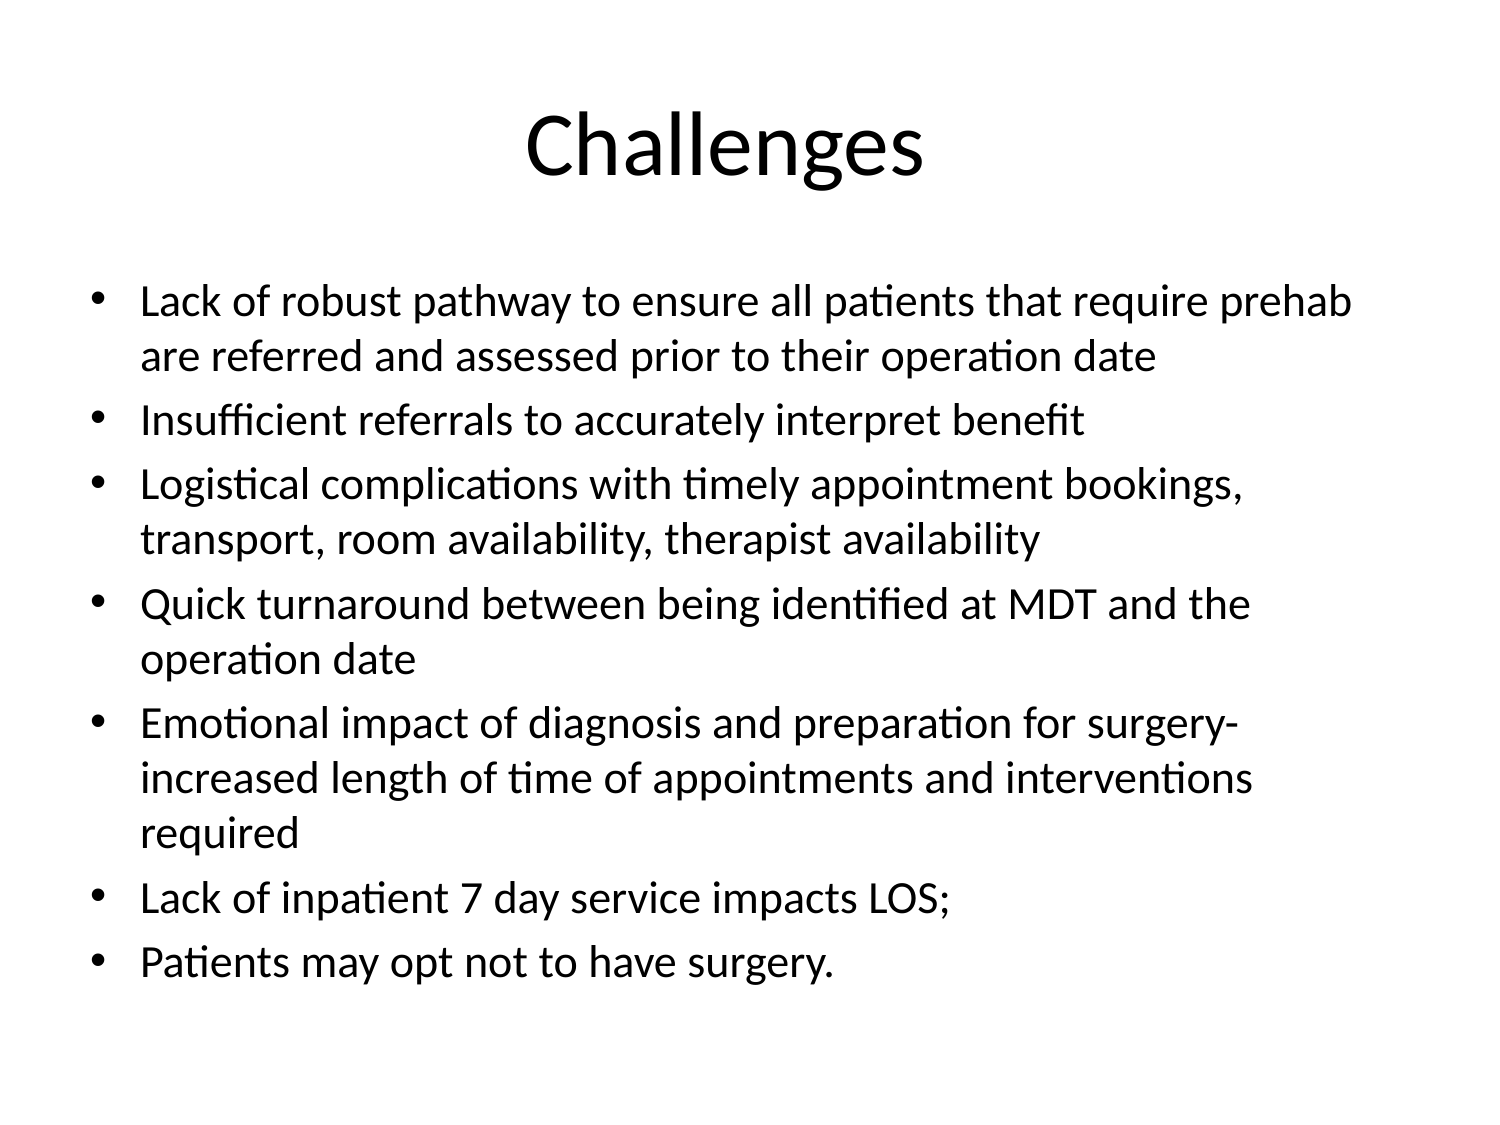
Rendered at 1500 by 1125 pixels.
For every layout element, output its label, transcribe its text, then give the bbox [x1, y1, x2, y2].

list Lack of robust pathway to ensure all patients that require prehab are referred and assessed prior to their operation date Insufficient referrals to accurately interpret benefit Logistical complications with timely appointment bookings, transport, room availability, therapist availability Quick turnaround between being identified at MDT and the operation date Emotional impact of diagnosis and preparation for surgery-increased length of time of appointments and interventions required Lack of inpatient 7 day service impacts LOS; Patients may opt not to have surgery. [75, 262, 1425, 1005]
title Challenges [75, 45, 1425, 233]
